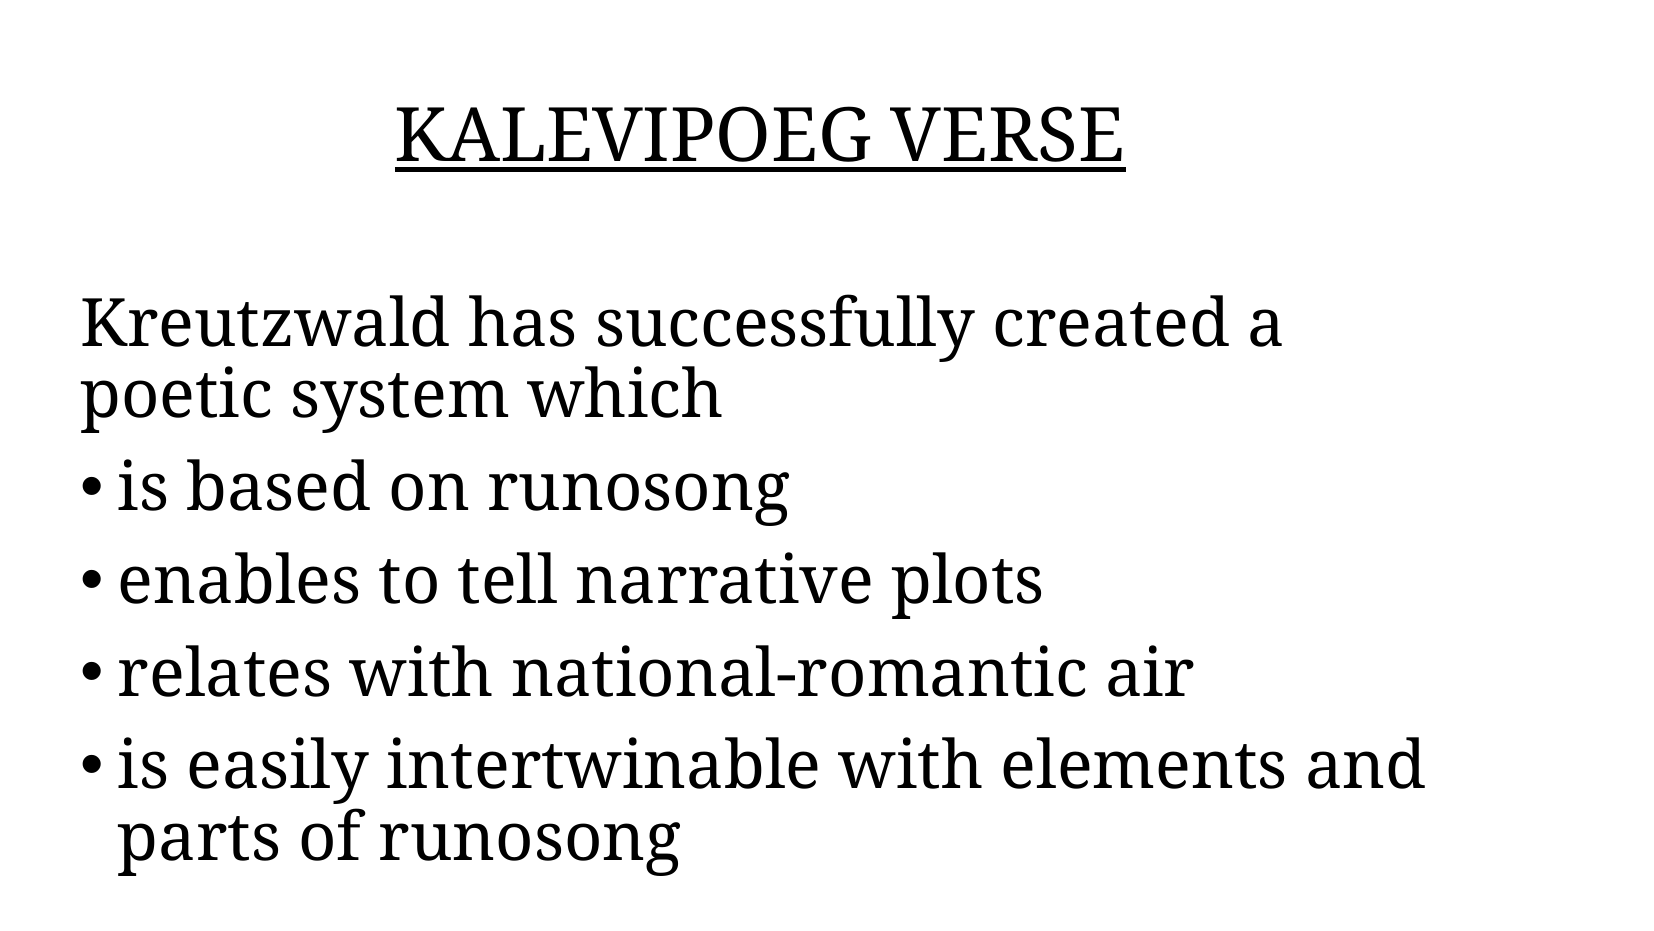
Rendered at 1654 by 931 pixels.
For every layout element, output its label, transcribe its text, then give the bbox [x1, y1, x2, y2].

text_box Kalevipoeg verse [228, 78, 1292, 184]
list Kreutzwald has successfully created a poetic system which is based on runosong enables to tell narrative plots relates with national-romantic air is easily intertwinable with elements and parts of runosong [80, 288, 1490, 828]
